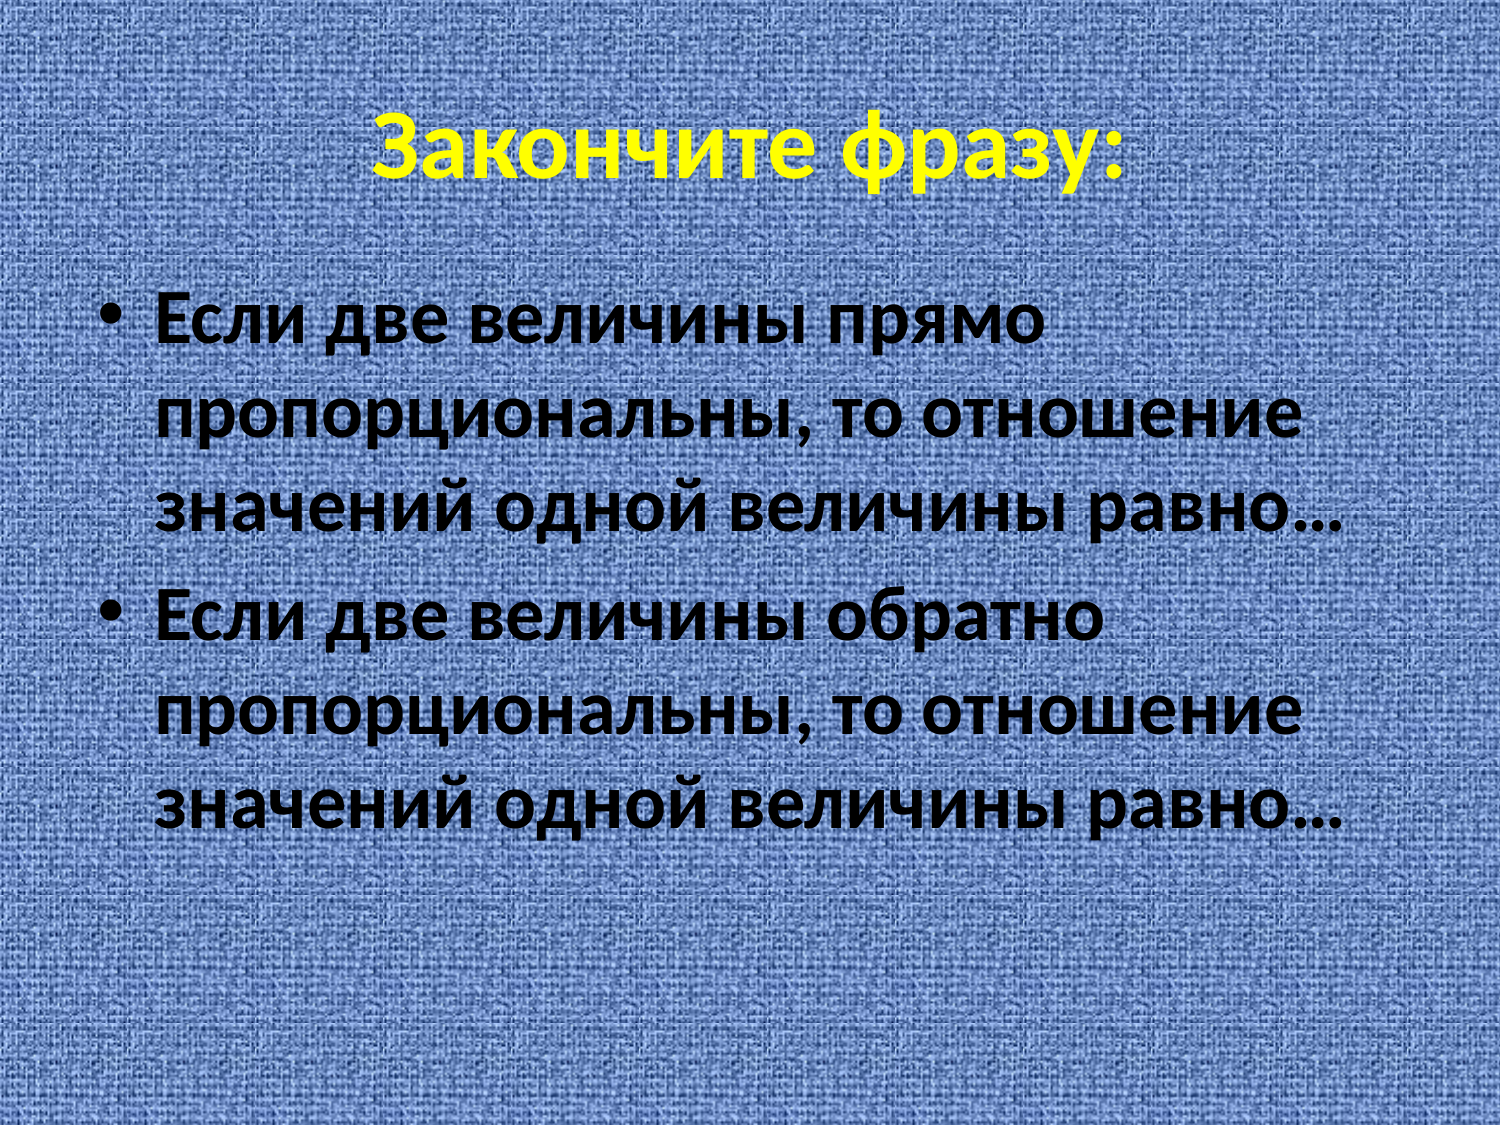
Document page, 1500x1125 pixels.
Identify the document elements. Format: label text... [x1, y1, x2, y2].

picture [0, 0, 1500, 1125]
list Если две величины прямо пропорциональны, то отношение значений одной величины равно… Если две величины обратно пропорциональны, то отношение значений одной величины равно… [82, 257, 1432, 1001]
title Закончите фразу: [75, 45, 1425, 233]
